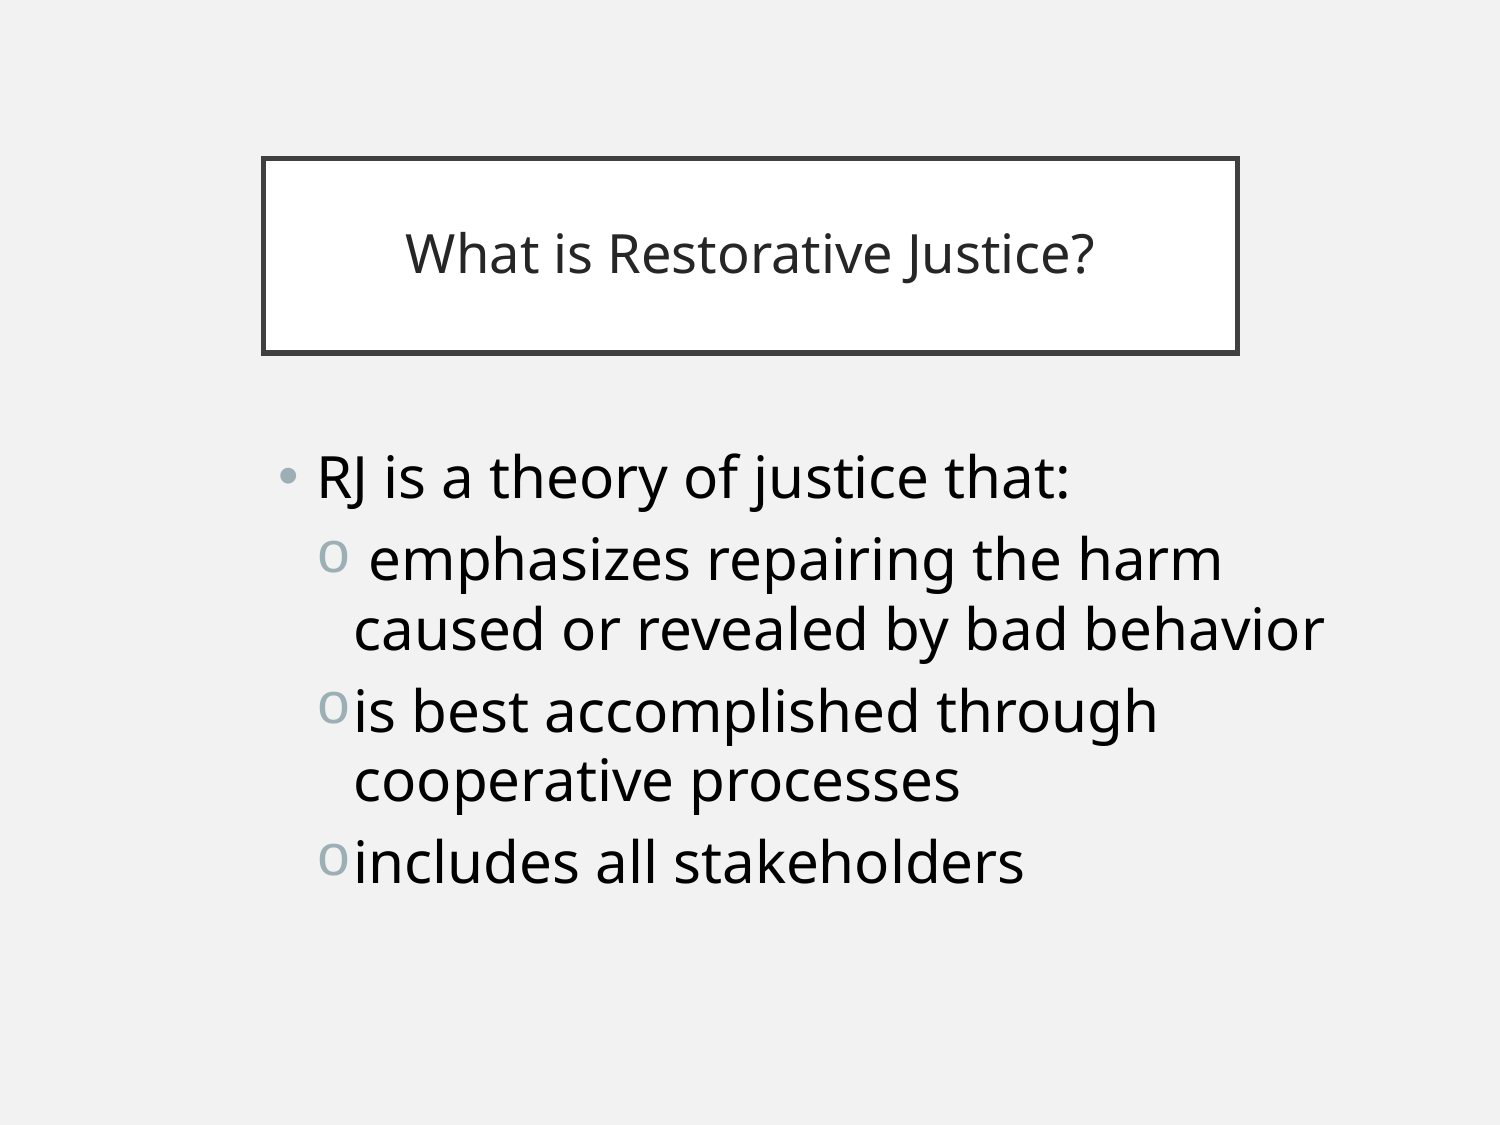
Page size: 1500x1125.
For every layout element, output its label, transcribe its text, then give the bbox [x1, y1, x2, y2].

list RJ is a theory of justice that: emphasizes repairing the harm caused or revealed by bad behavior is best accomplished through cooperative processes includes all stakeholders [263, 432, 1387, 1006]
title What is Restorative Justice? [261, 156, 1240, 356]
